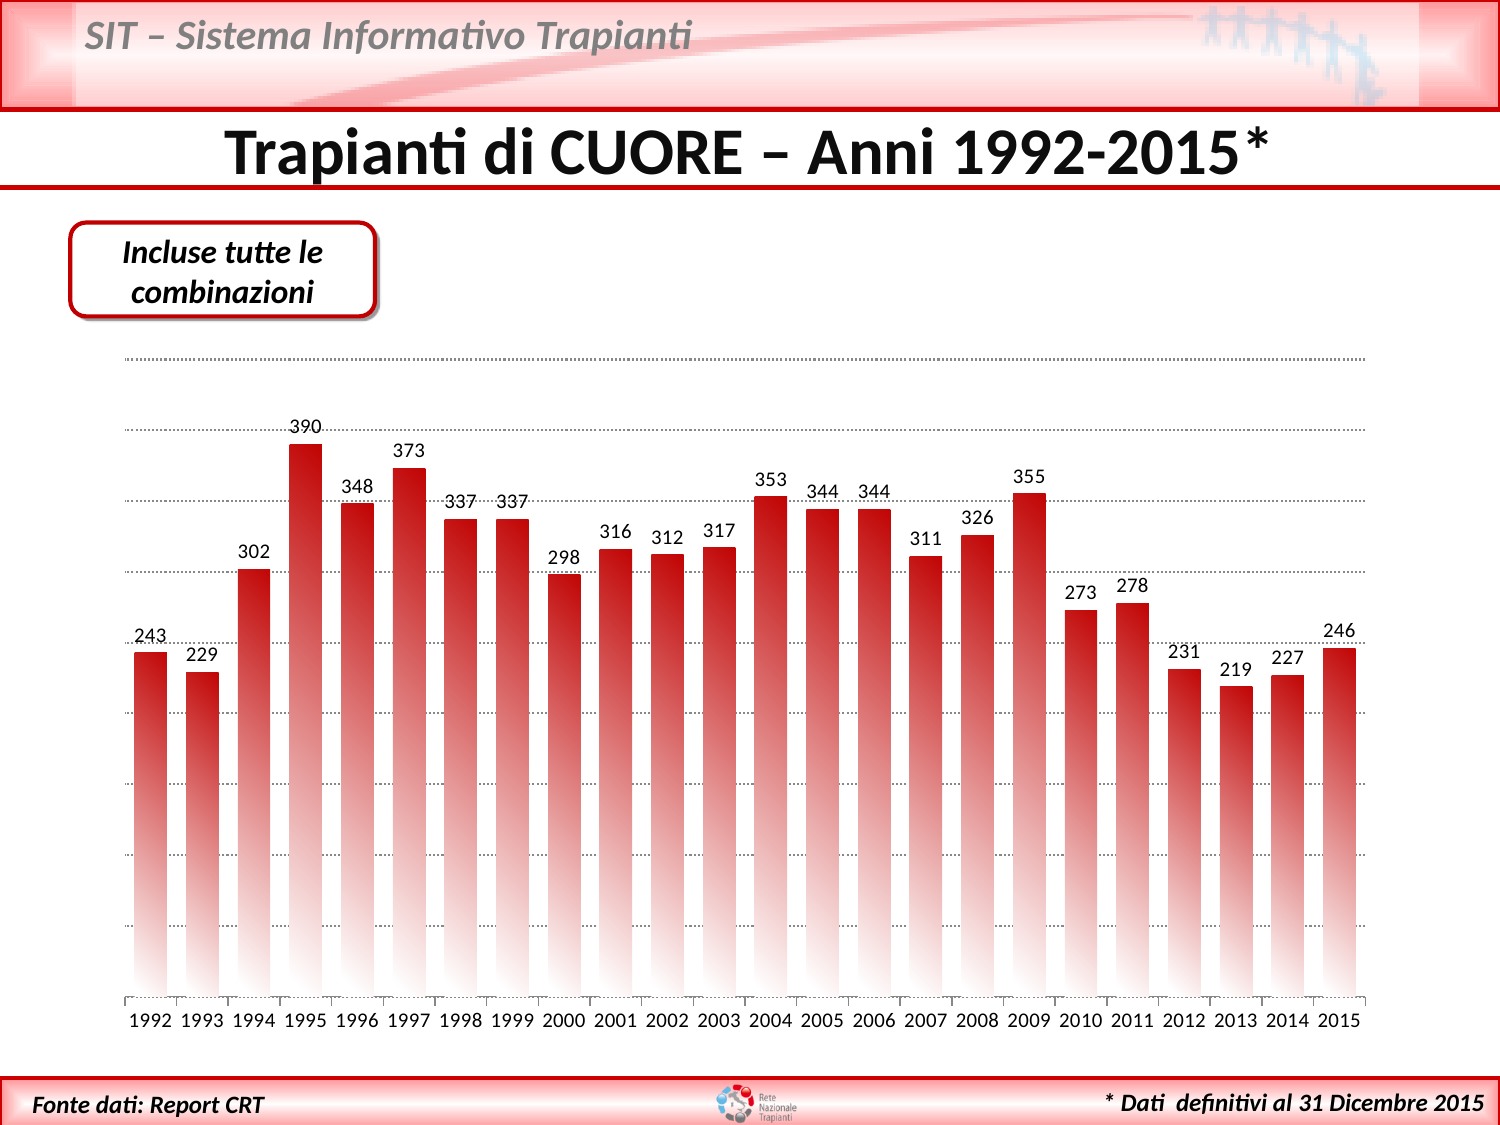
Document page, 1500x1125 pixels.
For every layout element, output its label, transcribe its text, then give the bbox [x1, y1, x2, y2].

chart [98, 345, 1392, 1047]
picture [703, 1078, 809, 1125]
text_box Trapianti di CUORE – Anni 1992-2015* [0, 100, 1500, 196]
text_box Incluse tutte le combinazioni [70, 222, 375, 318]
